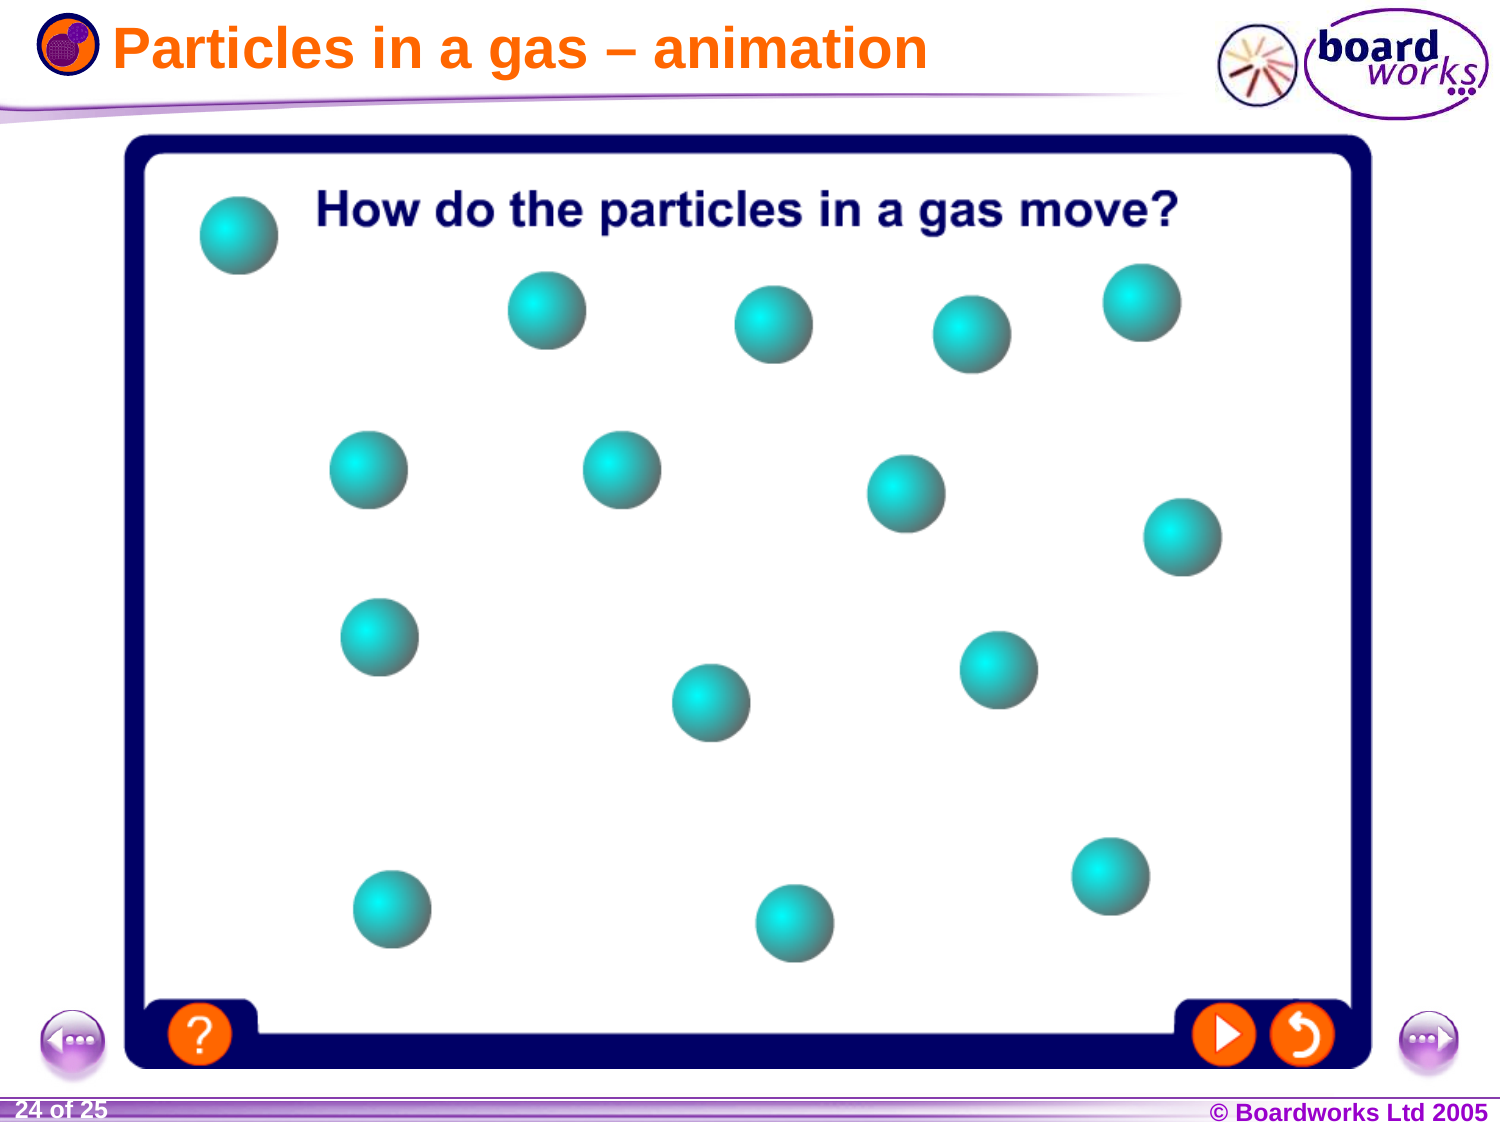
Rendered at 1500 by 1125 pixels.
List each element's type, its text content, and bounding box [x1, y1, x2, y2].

picture [0, 90, 1187, 126]
title Particles in a gas – animation [0, 0, 1176, 91]
picture [0, 999, 1500, 1122]
picture [1387, 999, 1470, 1087]
picture [1215, 0, 1494, 123]
